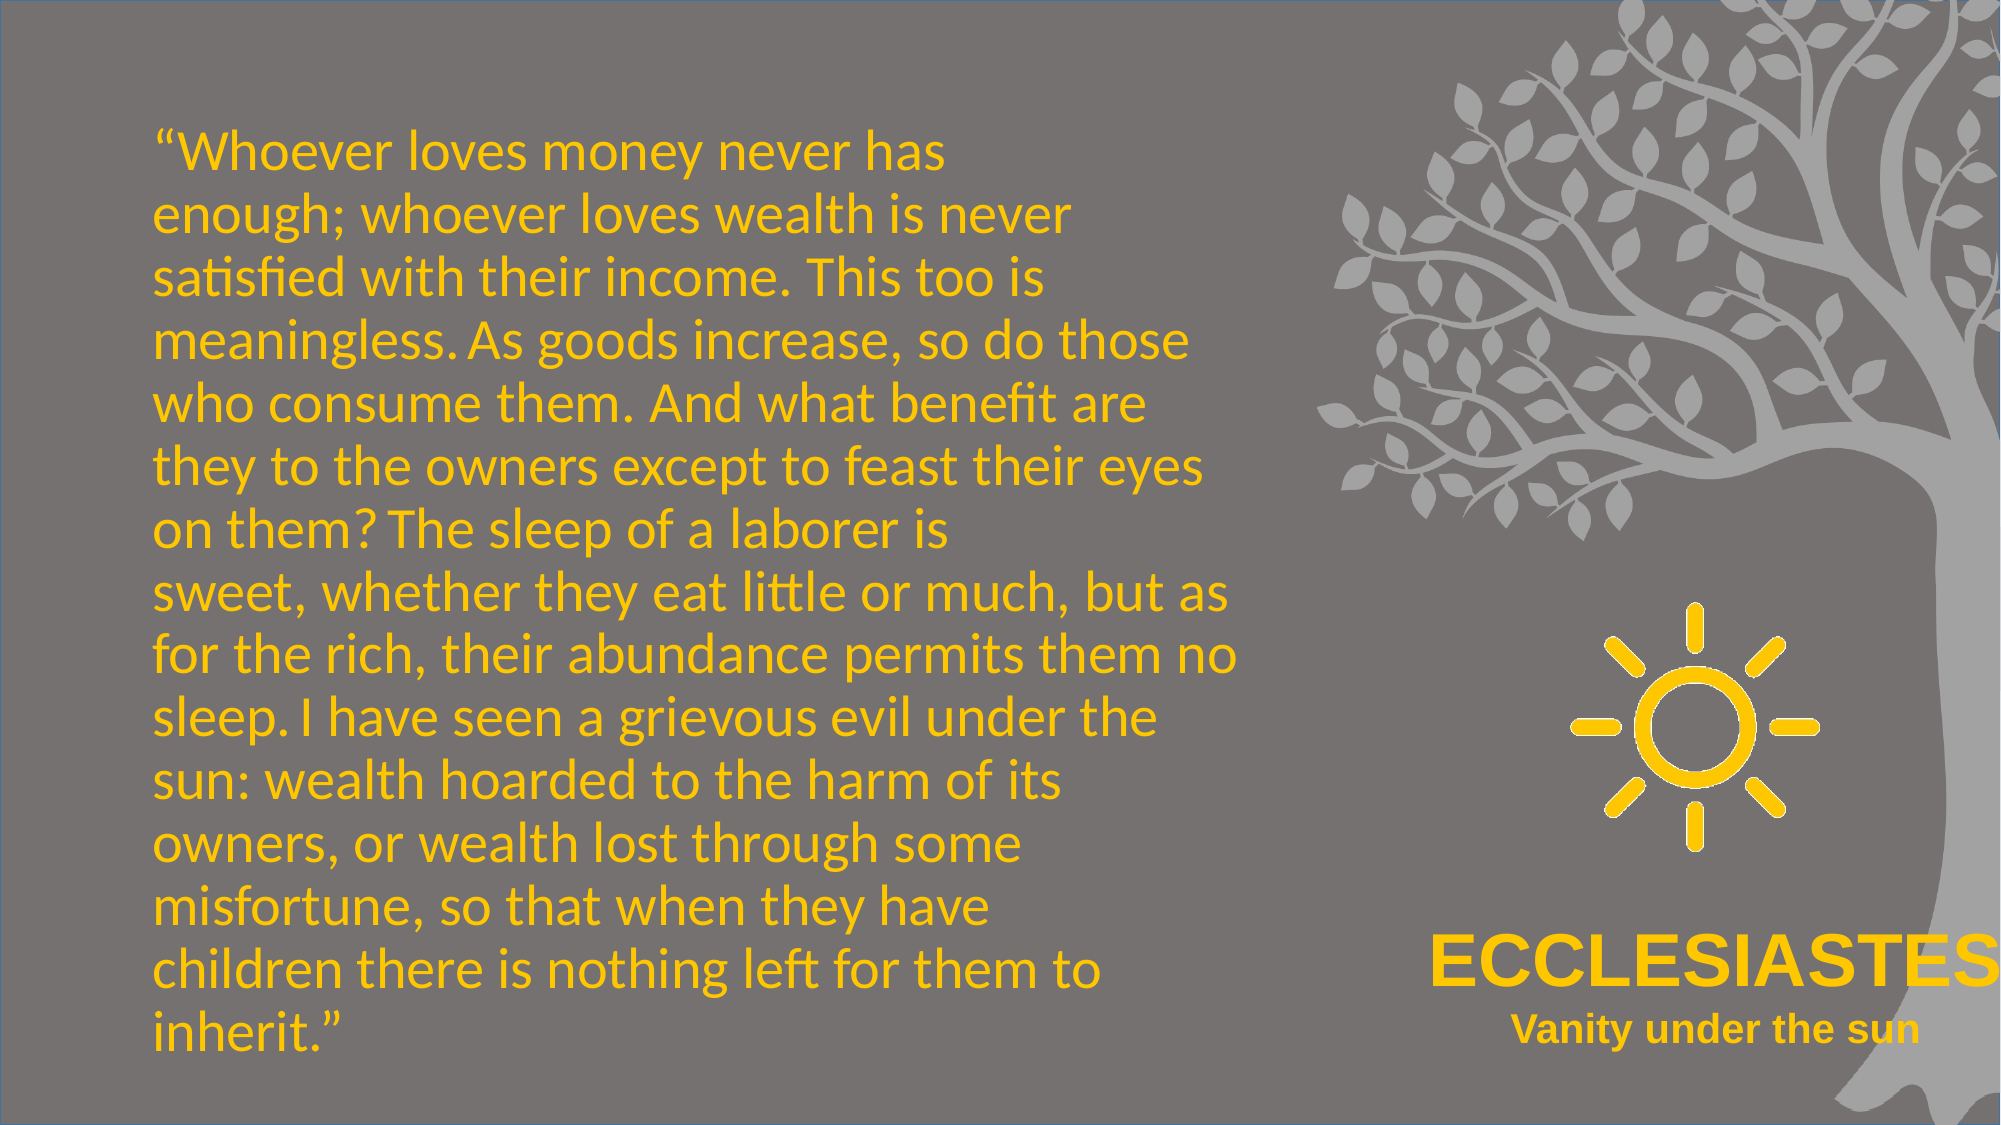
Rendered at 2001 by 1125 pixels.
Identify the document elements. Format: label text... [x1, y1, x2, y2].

picture [1540, 572, 1715, 882]
list “Whoever loves money never has enough; whoever loves wealth is never satisfied with their income. This too is meaningless. As goods increase, so do those who consume them. And what benefit are they to the owners except to feast their eyes on them? The sleep of a laborer is sweet, whether they eat little or much, but as for the rich, their abundance permits them no sleep. I have seen a grievous evil under the sun: wealth hoarded to the harm of its owners, or wealth lost through some misfortune, so that when they have children there is nothing left for them to inherit.” [137, 112, 1254, 1125]
